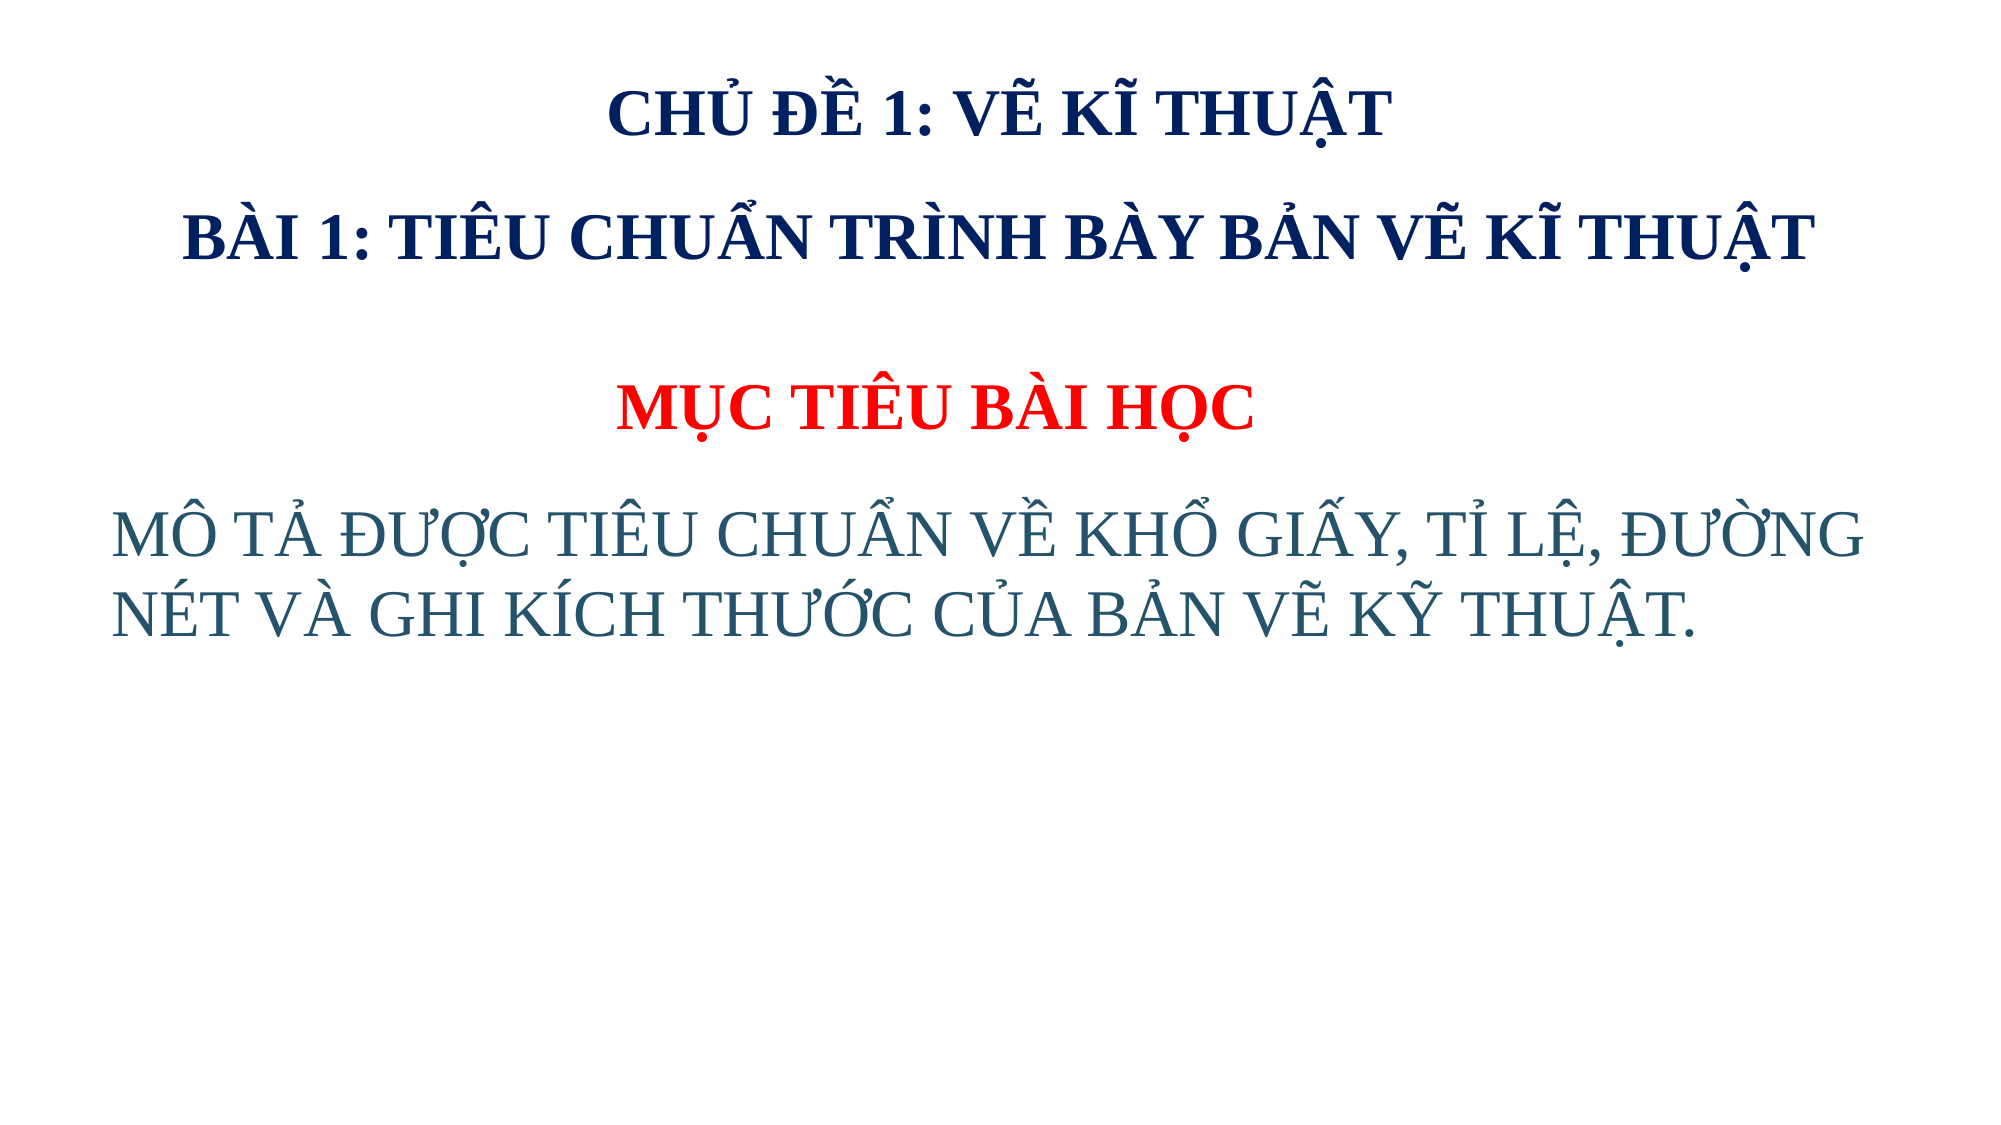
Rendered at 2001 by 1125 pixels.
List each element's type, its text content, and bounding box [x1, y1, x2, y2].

text_box MỤC TIÊU BÀI HỌC [571, 358, 1304, 459]
text_box BÀI 1: TIÊU CHUẨN TRÌNH BÀY BẢN VẼ KĨ THUẬT [163, 188, 1837, 289]
text_box CHỦ ĐỀ 1: VẼ KĨ THUẬT [163, 58, 1837, 159]
text_box MÔ TẢ ĐƯỢC TIÊU CHUẨN VỀ KHỔ GIẤY, TỈ LỆ, ĐƯỜNG NÉT VÀ GHI KÍCH THƯỚC CỦA BẢN VẼ KỸ THUẬT. [36, 490, 1884, 651]
